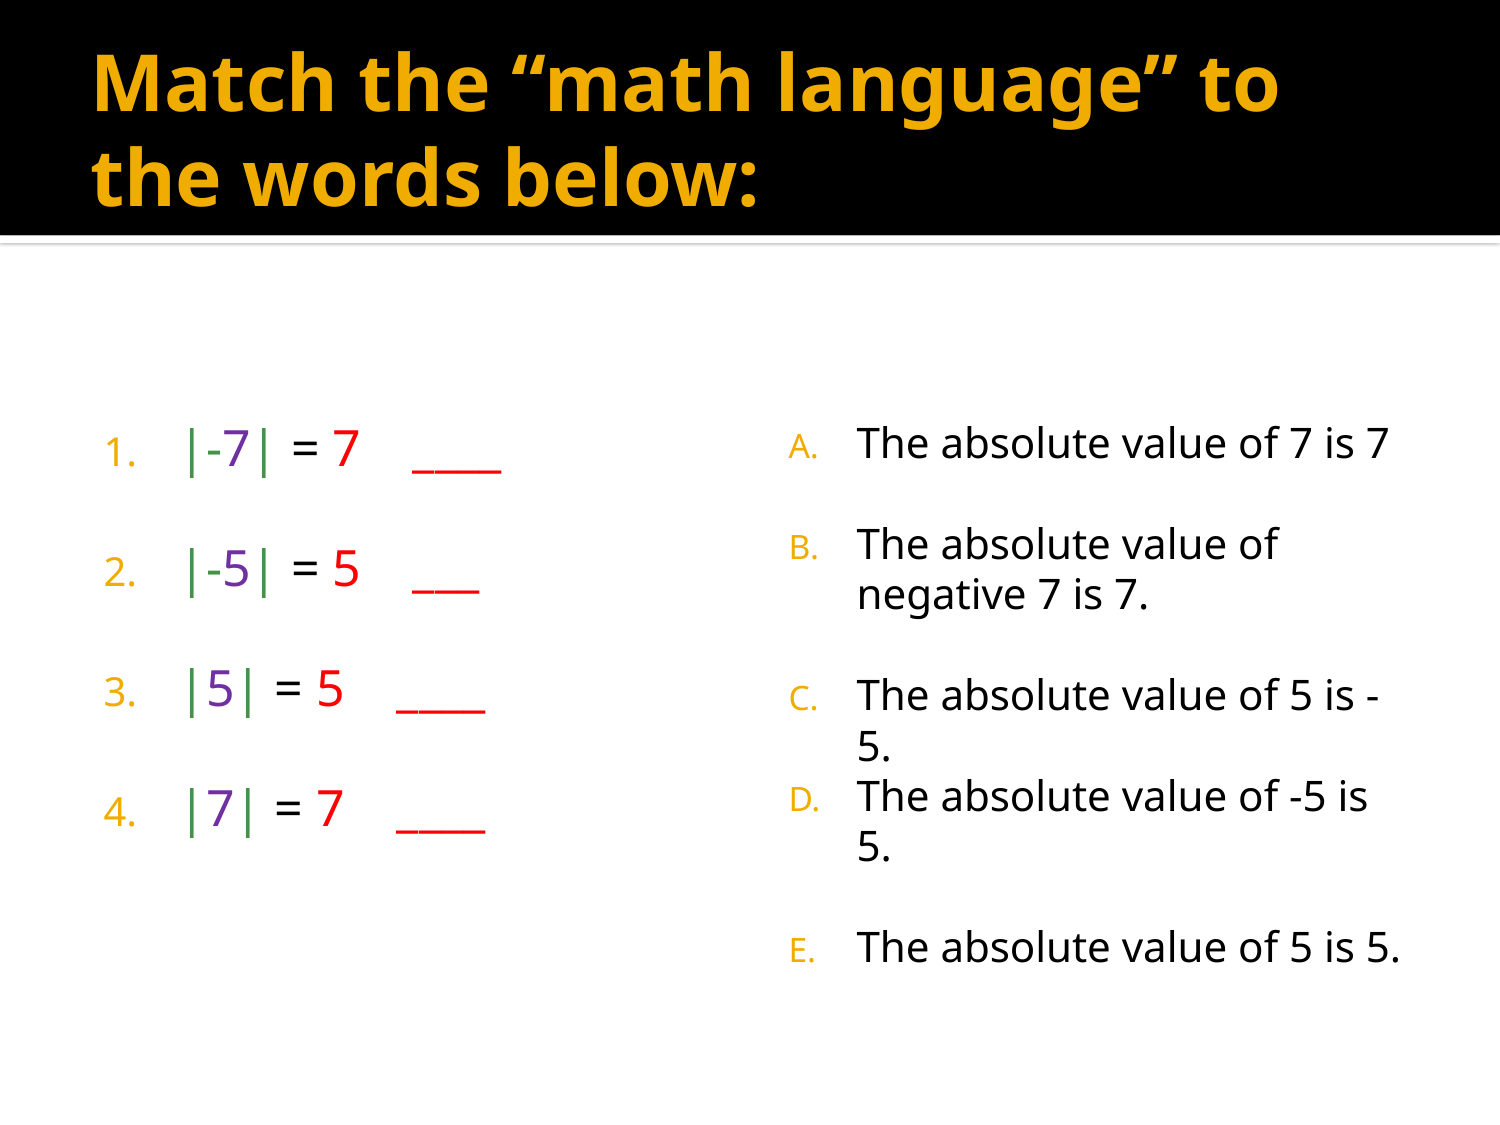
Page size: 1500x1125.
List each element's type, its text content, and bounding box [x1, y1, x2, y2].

title Match the “math language” to the words below: [75, 24, 1425, 231]
list The absolute value of 7 is 7 The absolute value of negative 7 is 7. The absolute value of 5 is -5. The absolute value of -5 is 5. The absolute value of 5 is 5. [761, 401, 1425, 1050]
list |-7| = 7 ____ |-5| = 5 ___ |5| = 5 ____ |7| = 7 ____ [75, 401, 738, 1050]
